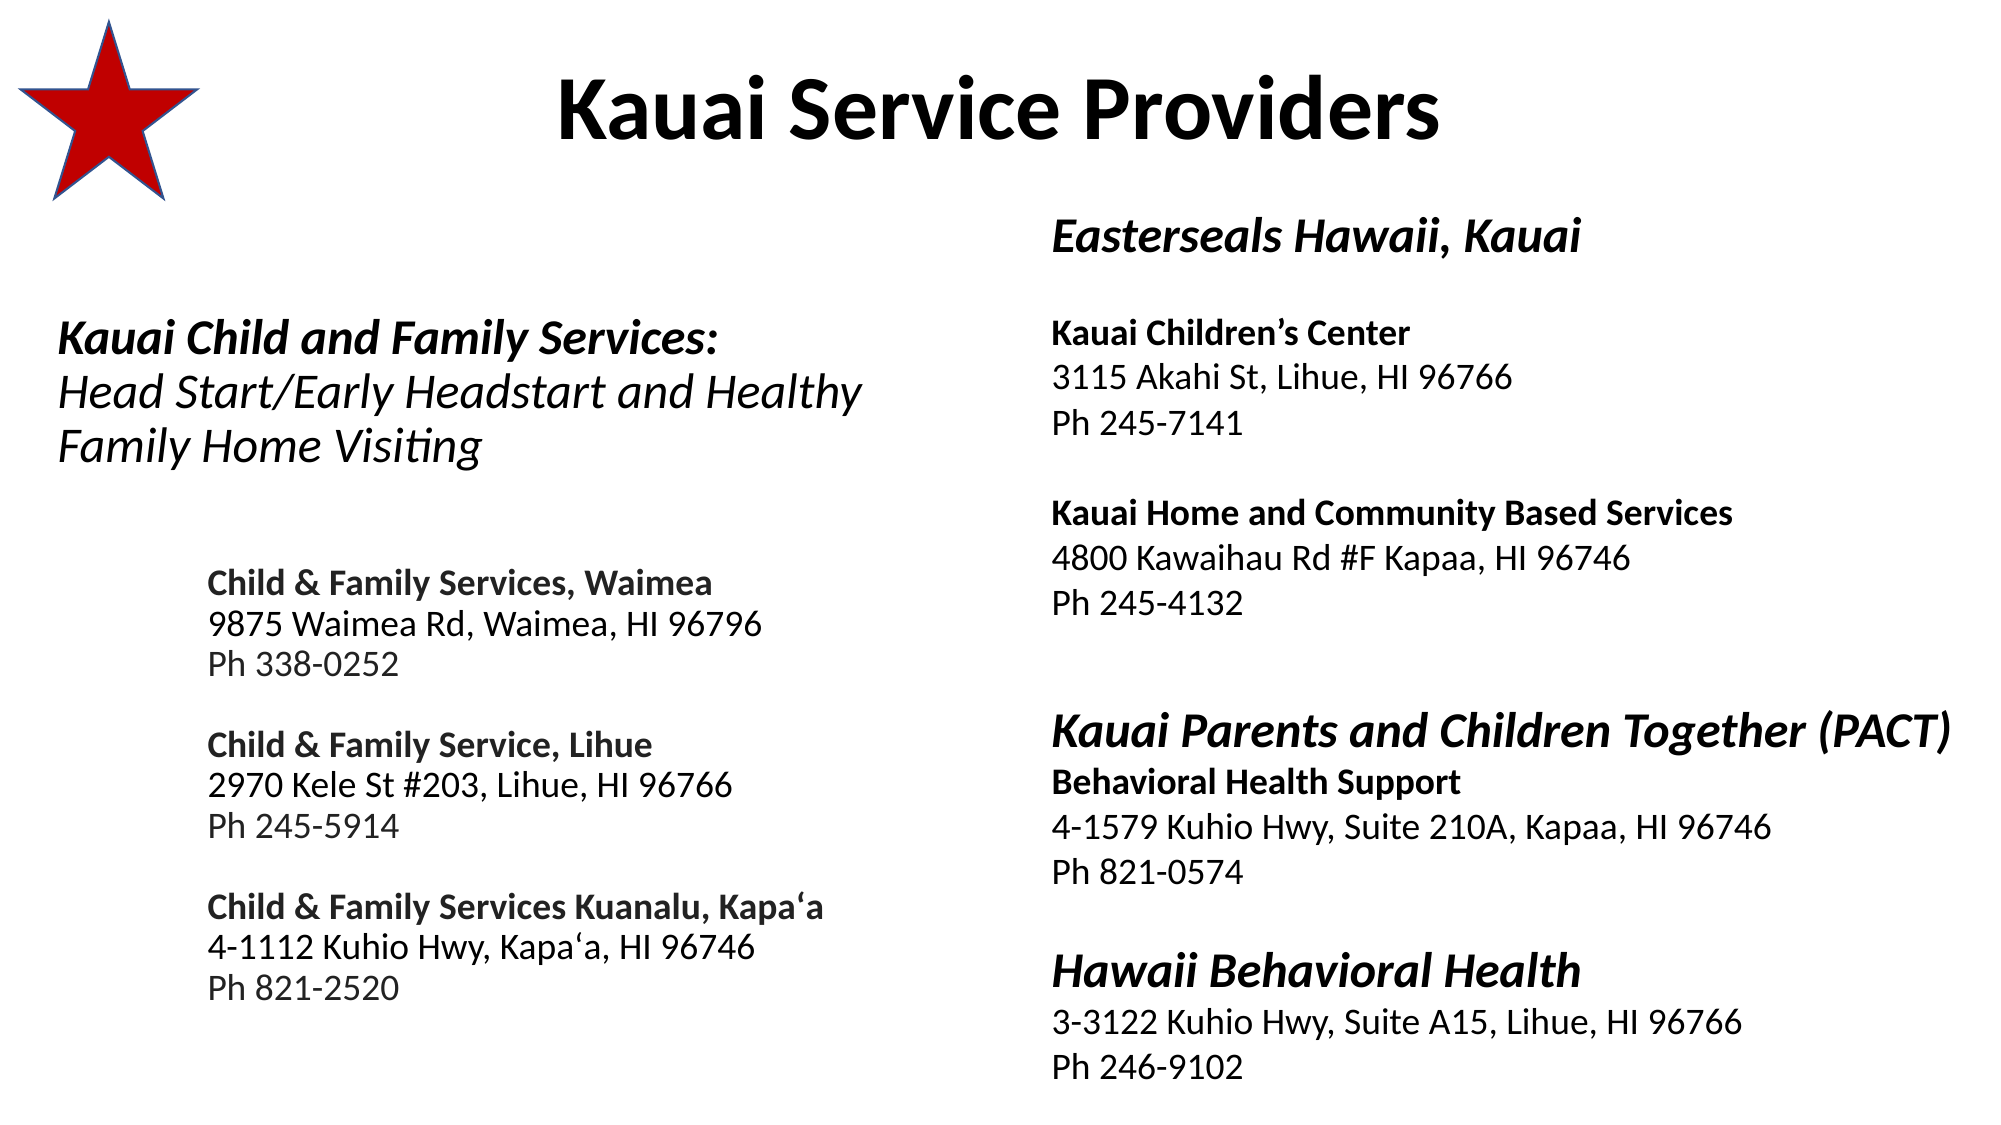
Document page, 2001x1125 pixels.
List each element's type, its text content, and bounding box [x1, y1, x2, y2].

title Kauai Service Providers [0, 1, 2000, 219]
text_box Kauai Child and Family Services: Head Start/Early Headstart and Healthy Family Home Visiting Child & Family Services, Waimea 9875 Waimea Rd, Waimea, HI 96796 Ph 338-0252 Child & Family Service, Lihue 2970 Kele St #203, Lihue, HI 96766 Ph 245-5914 Child & Family Services Kuanalu, Kapaʻa 4-1112 Kuhio Hwy, Kapaʻa, HI 96746 Ph 821-2520 [42, 303, 918, 1125]
text_box Easterseals Hawaii, Kauai Kauai Children’s Center 3115 Akahi St, Lihue, HI 96766 Ph 245-7141 Kauai Home and Community Based Services 4800 Kawaihau Rd #F Kapaa, HI 96746 Ph 245-4132 Kauai Parents and Children Together (PACT) Behavioral Health Support 4-1579 Kuhio Hwy, Suite 210A, Kapaa, HI 96746 Ph 821-0574 Hawaii Behavioral Health 3-3122 Kuhio Hwy, Suite A15, Lihue, HI 96766 Ph 246-9102 [1036, 145, 1982, 1125]
